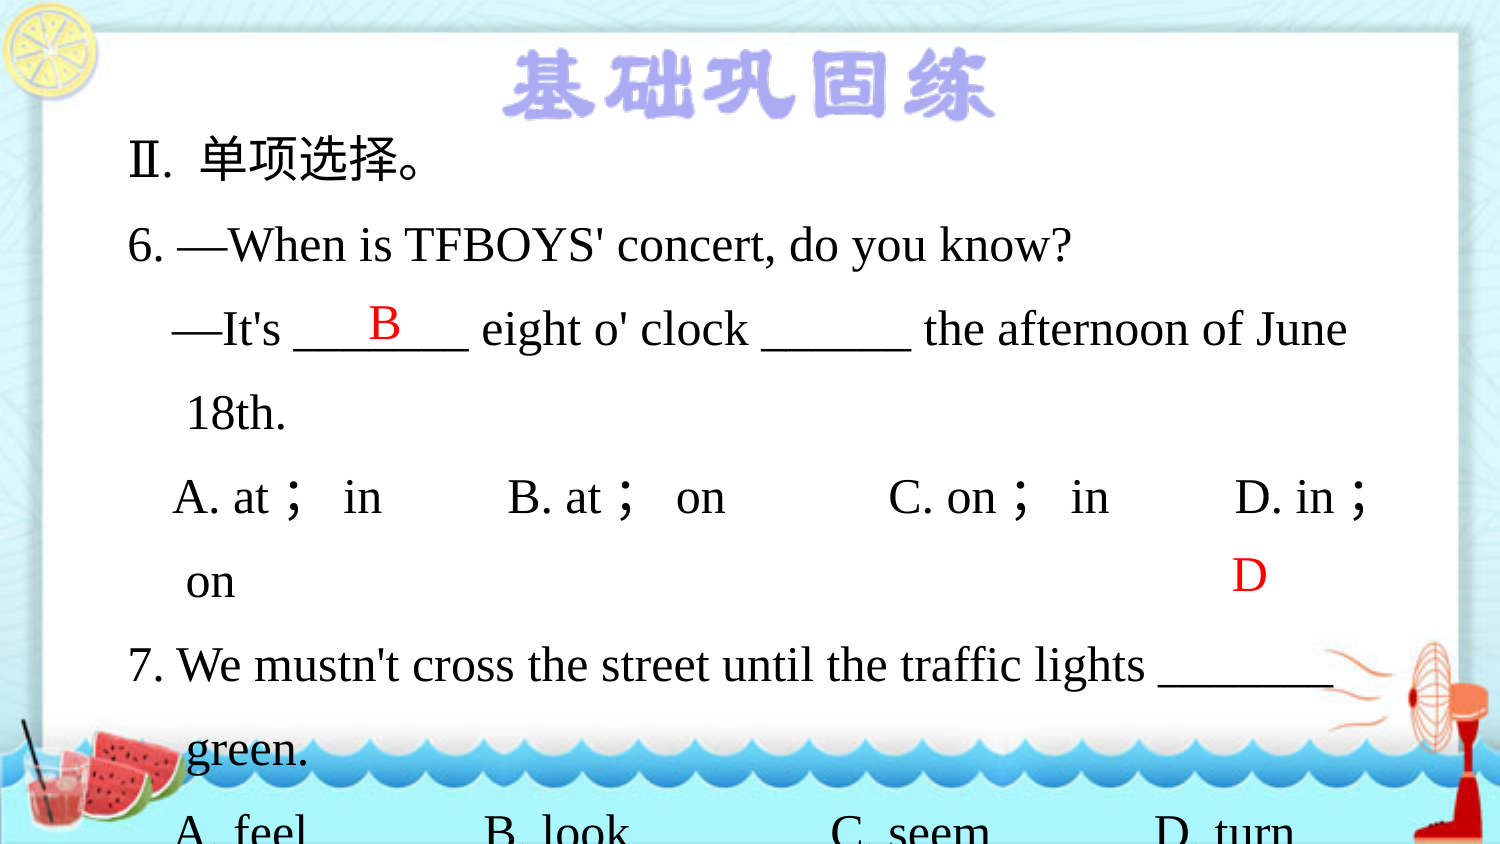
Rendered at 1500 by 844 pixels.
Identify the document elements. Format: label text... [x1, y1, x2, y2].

text_box Ⅱ. 单项选择。 6. —When is TFBOYS' concert, do you know? —It's _______ eight o' clock ______ the afternoon of June 18th. A. at；in B. at；on C. on；in D. in；on 7. We mustn't cross the street until the traffic lights _______ green. A. feel B. look C. seem D. turn [112, 96, 1438, 844]
text_box D [1217, 534, 1318, 610]
text_box B [353, 282, 454, 357]
picture [0, 0, 1500, 844]
